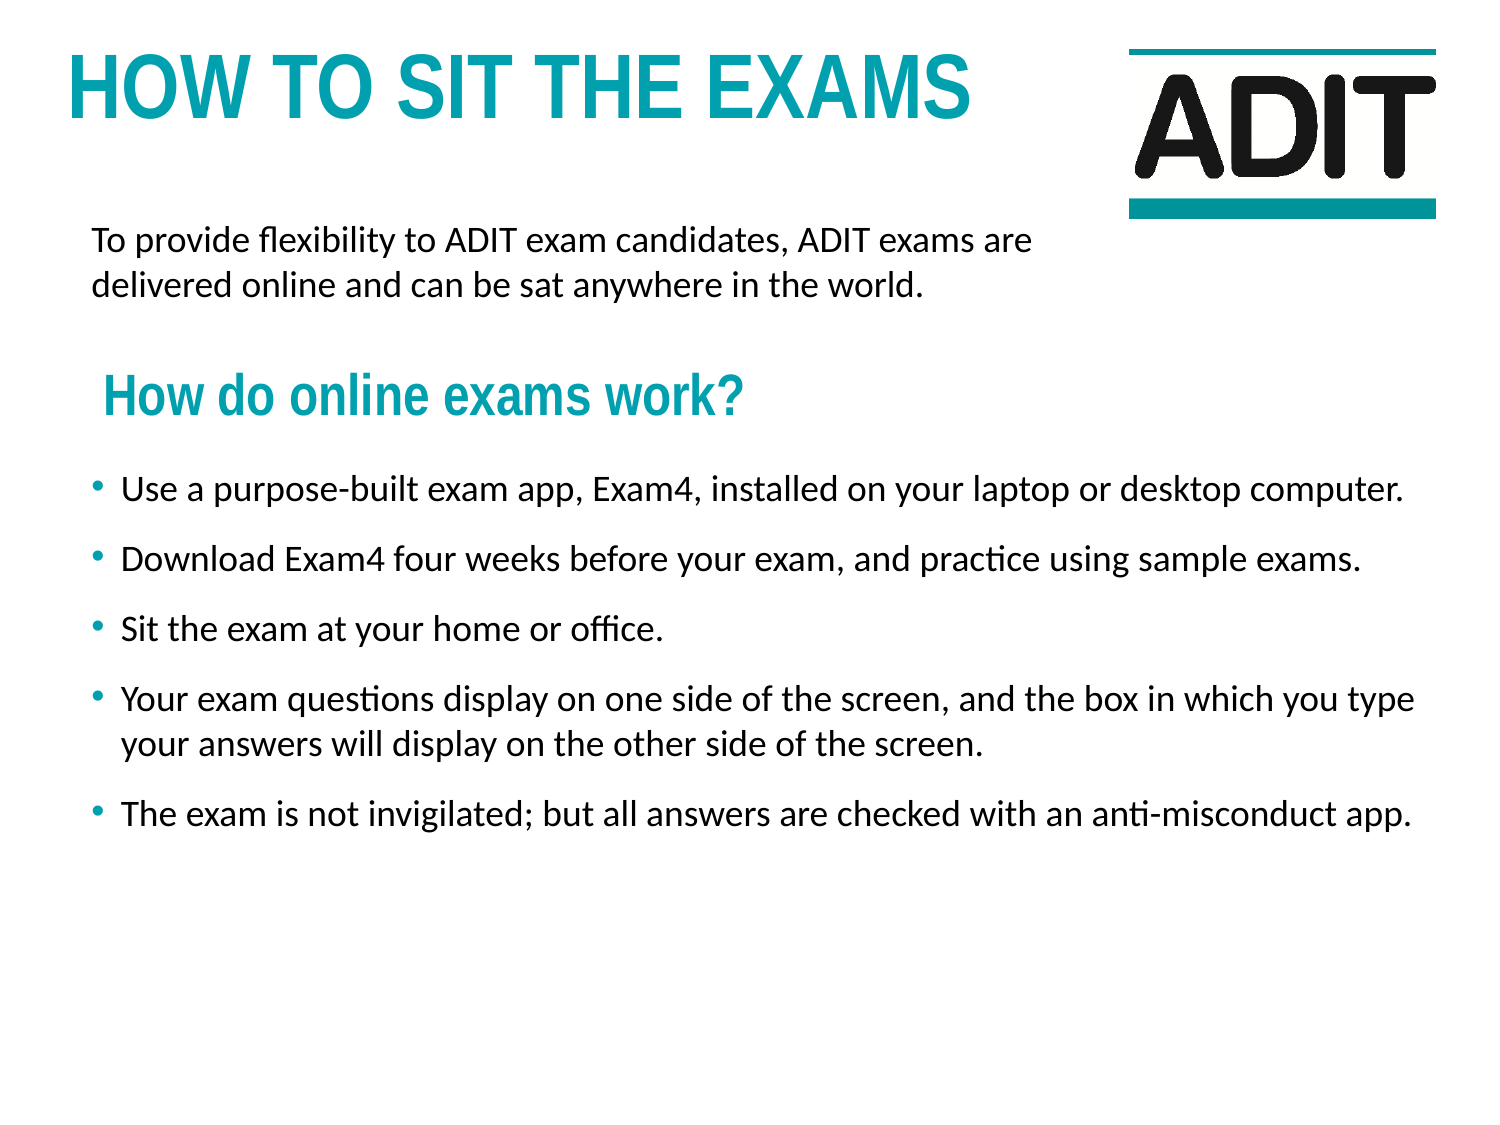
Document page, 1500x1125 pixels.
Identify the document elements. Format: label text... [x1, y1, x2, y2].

text_box How do online exams work? [88, 349, 786, 435]
picture [1129, 49, 1436, 220]
text_box Use a purpose-built exam app, Exam4, installed on your laptop or desktop computer. Download Exam4 four weeks before your exam, and practice using sample exams. Sit the exam at your home or office. Your exam questions display on one side of the screen, and the box in which you type your answers will display on the other side of the screen. The exam is not invigilated; but all answers are checked with an anti-misconduct app. [76, 456, 1436, 841]
text_box To provide flexibility to ADIT exam candidates, ADIT exams are delivered online and can be sat anywhere in the world. [76, 207, 1092, 313]
text_box HOW TO SIT THE EXAMS [53, 19, 1416, 144]
